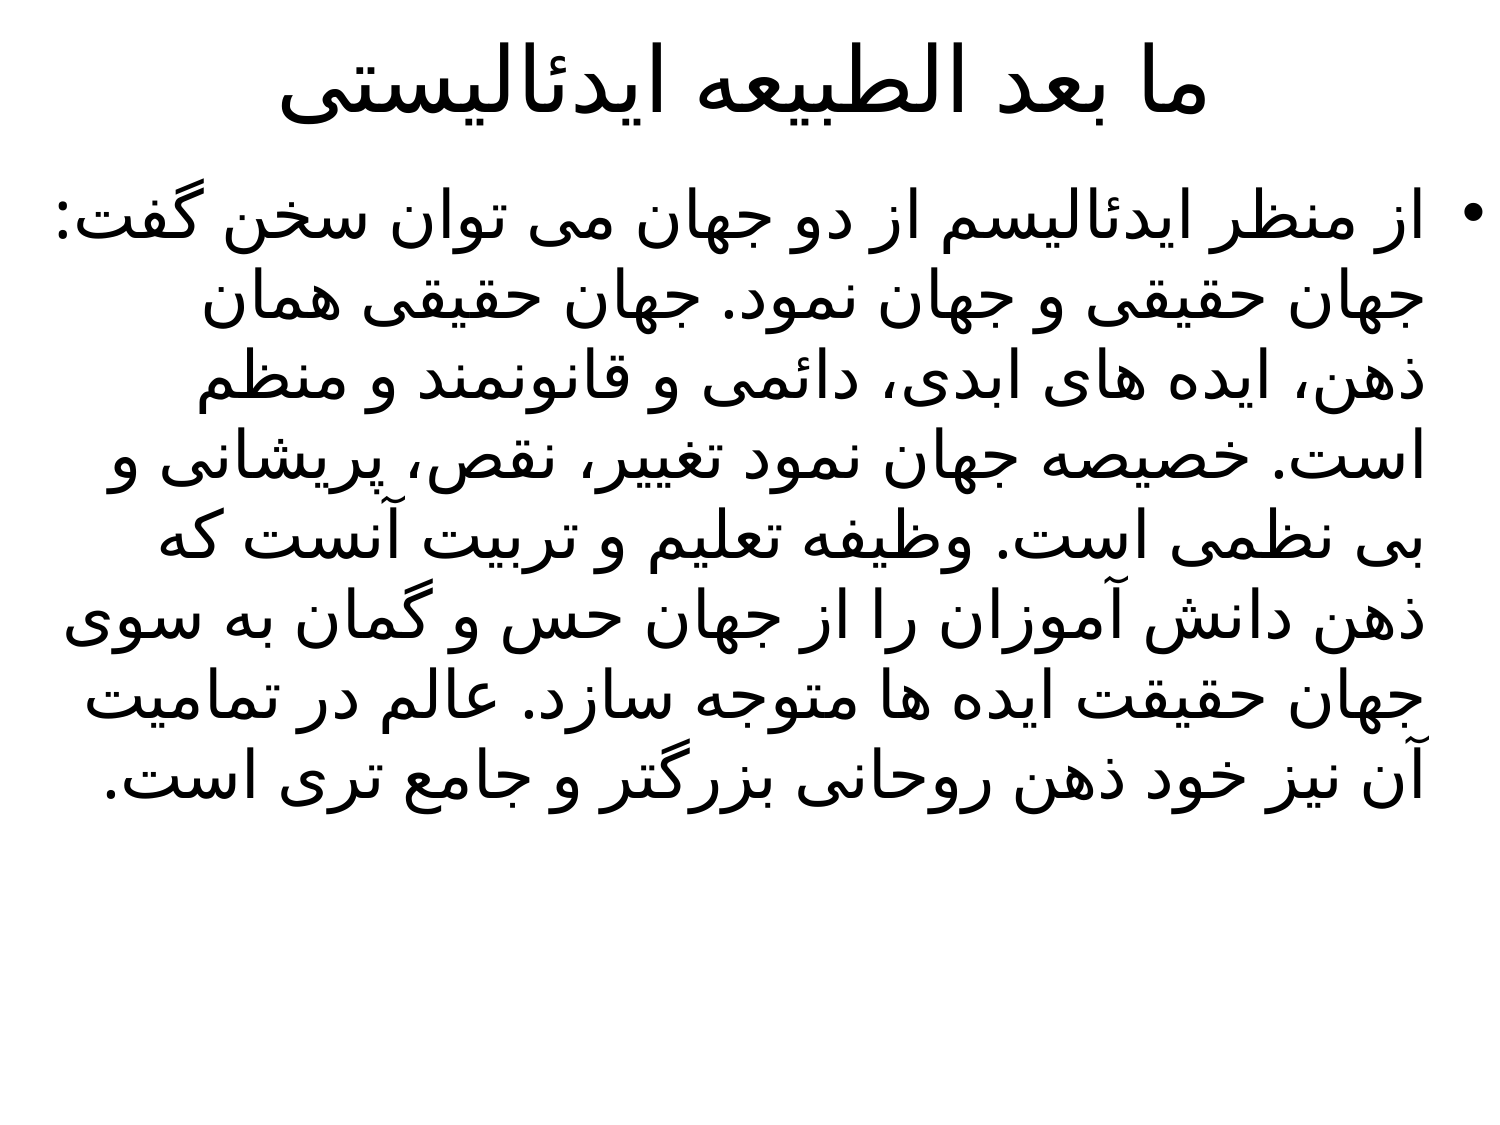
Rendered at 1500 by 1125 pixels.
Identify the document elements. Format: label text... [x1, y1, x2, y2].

title ما بعد الطبیعه ایدئالیستی [70, 0, 1421, 153]
list از منظر ایدئالیسم از دو جهان می توان سخن گفت: جهان حقیقی و جهان نمود. جهان حقیقی همان ذهن، ایده های ابدی، دائمی و قانونمند و منظم است. خصیصه جهان نمود تغییر، نقص، پریشانی و بی نظمی است. وظیفه تعلیم و تربیت آنست که ذهن دانش آموزان را از جهان حس و گمان به سوی جهان حقیقت ایده ها متوجه سازد. عالم در تمامیت آن نیز خود ذهن روحانی بزرگتر و جامع تری است. [35, 164, 1500, 1079]
